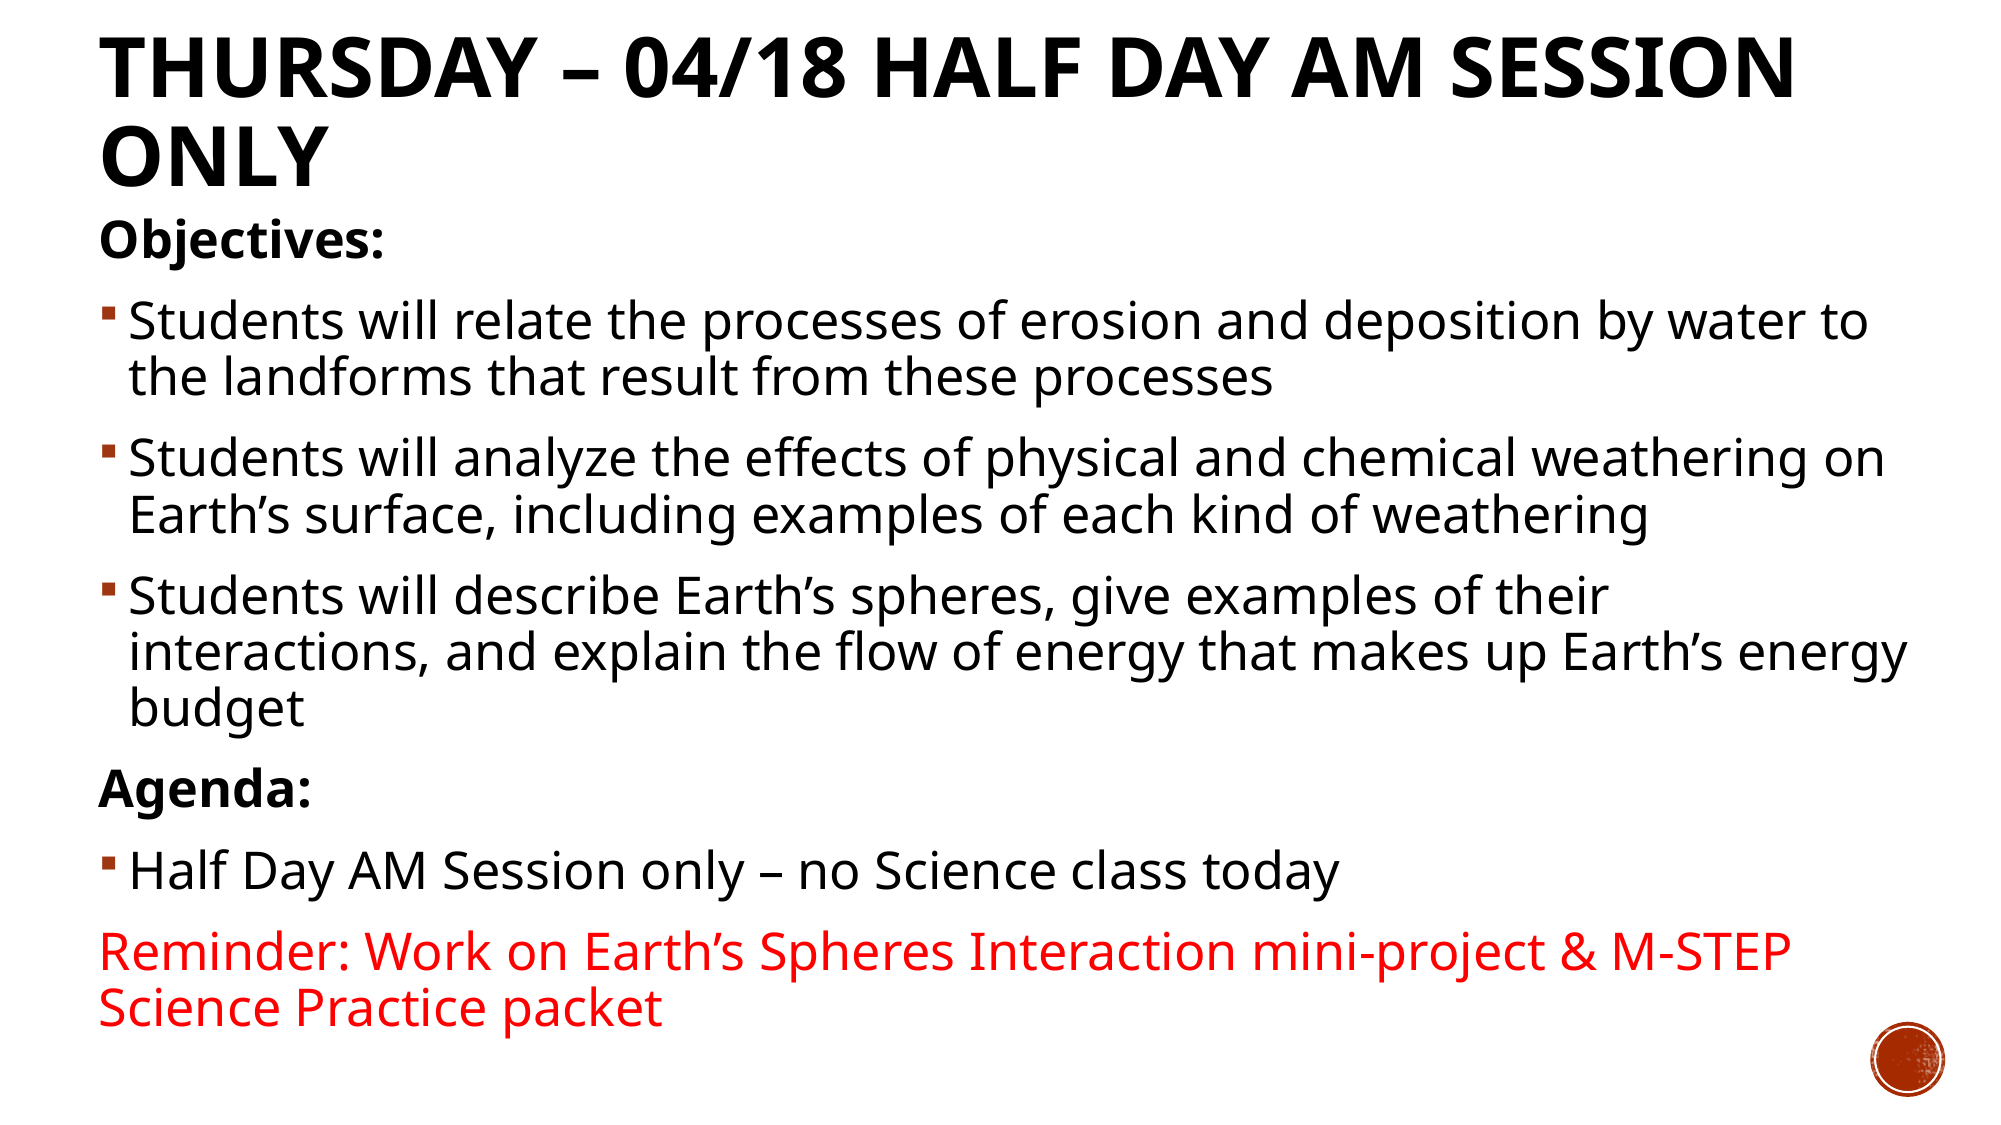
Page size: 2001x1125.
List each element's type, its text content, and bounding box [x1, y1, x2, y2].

title Thursday – 04/18 Half Day AM Session Only [83, 44, 1869, 186]
list Objectives: Students will relate the processes of erosion and deposition by water to the landforms that result from these processes Students will analyze the effects of physical and chemical weathering on Earth’s surface, including examples of each kind of weathering Students will describe Earth’s spheres, give examples of their interactions, and explain the flow of energy that makes up Earth’s energy budget Agenda: Half Day AM Session only – no Science class today Reminder: Work on Earth’s Spheres Interaction mini-project & M-STEP Science Practice packet [83, 205, 1929, 1058]
